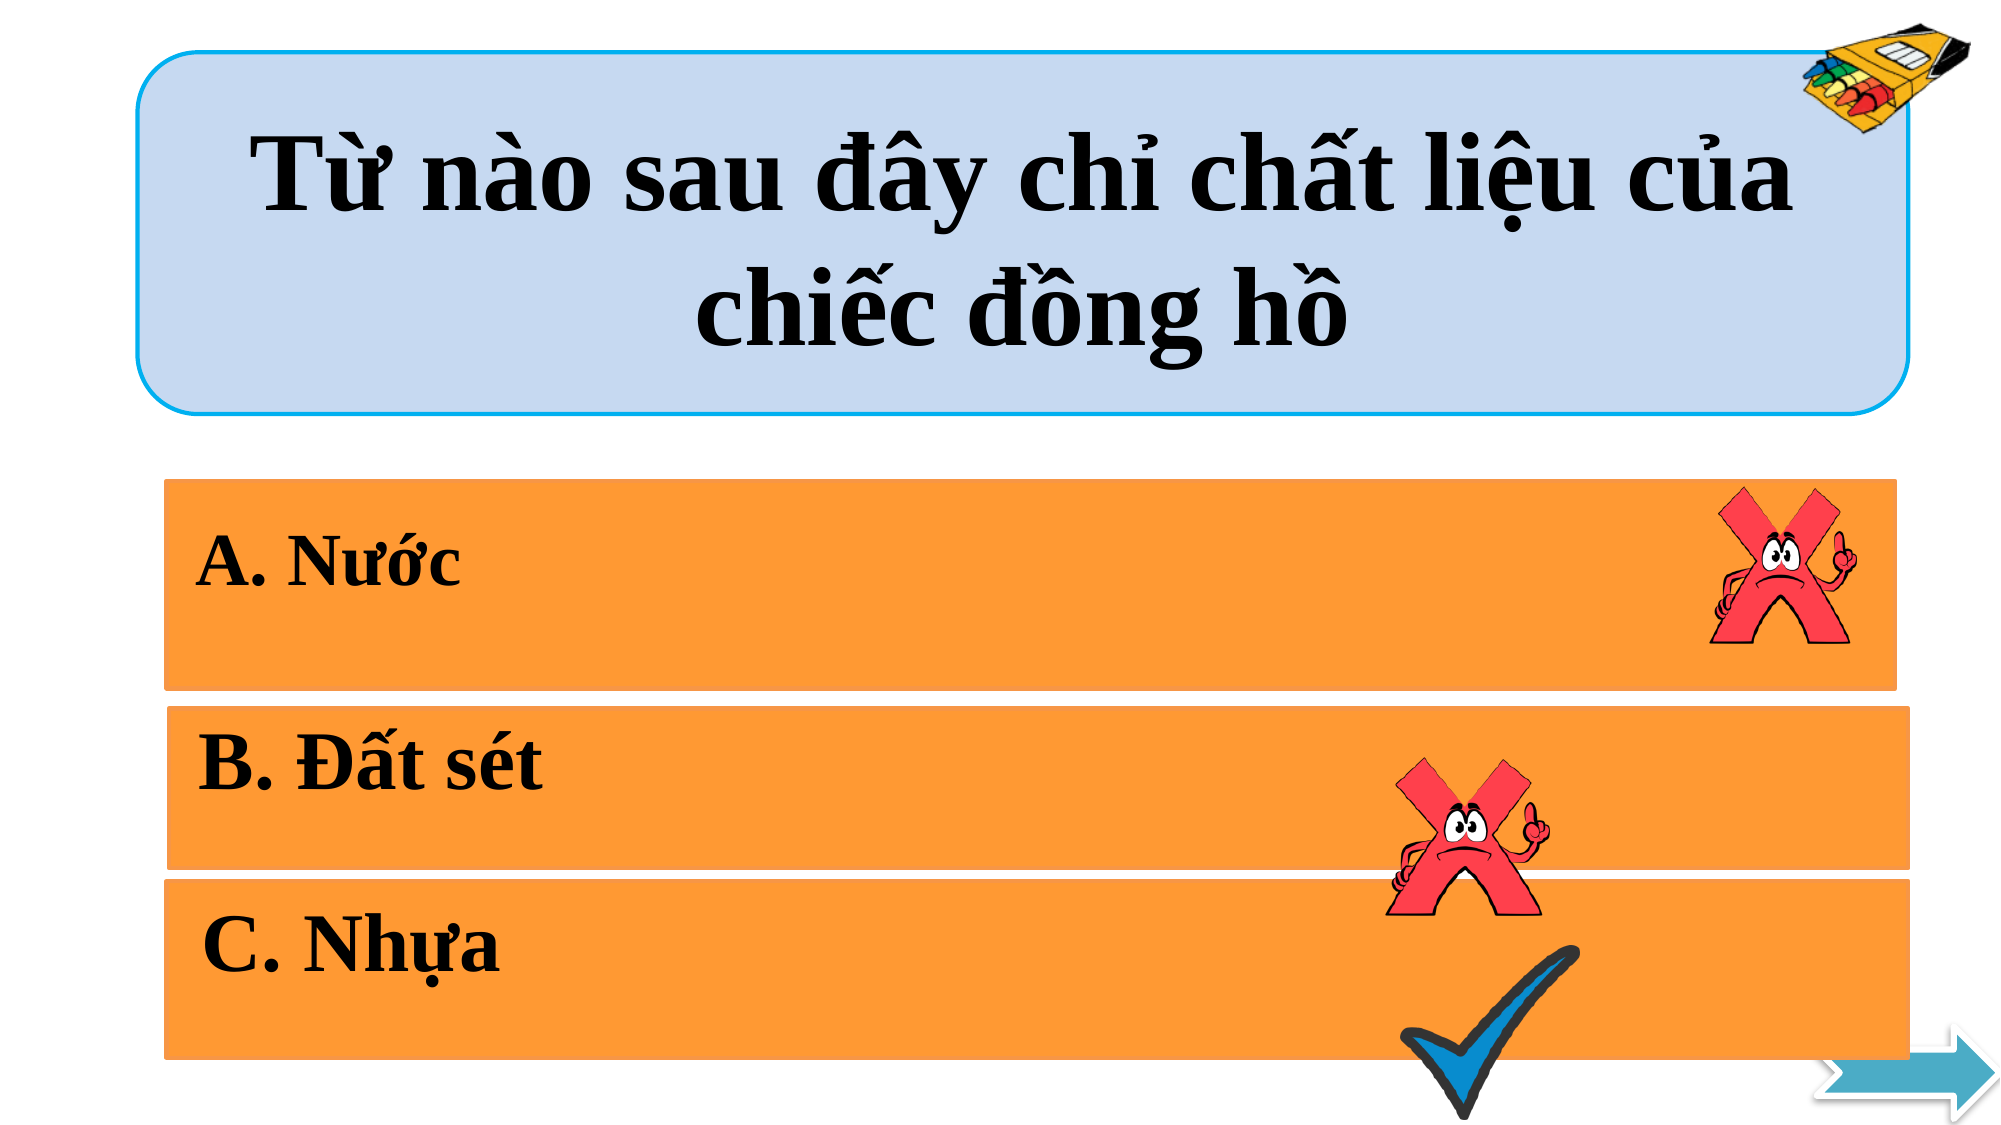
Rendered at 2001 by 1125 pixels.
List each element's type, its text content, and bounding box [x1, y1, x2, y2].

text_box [166, 880, 1909, 1058]
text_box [168, 698, 1909, 869]
picture [1384, 757, 1550, 917]
text_box [1813, 1023, 2000, 1122]
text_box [166, 480, 1896, 689]
picture [1400, 945, 1580, 1121]
picture [1708, 485, 1857, 645]
text_box Từ nào sau đây chỉ chất liệu của chiếc đồng hồ [135, 50, 1911, 417]
picture [1801, 20, 1971, 137]
